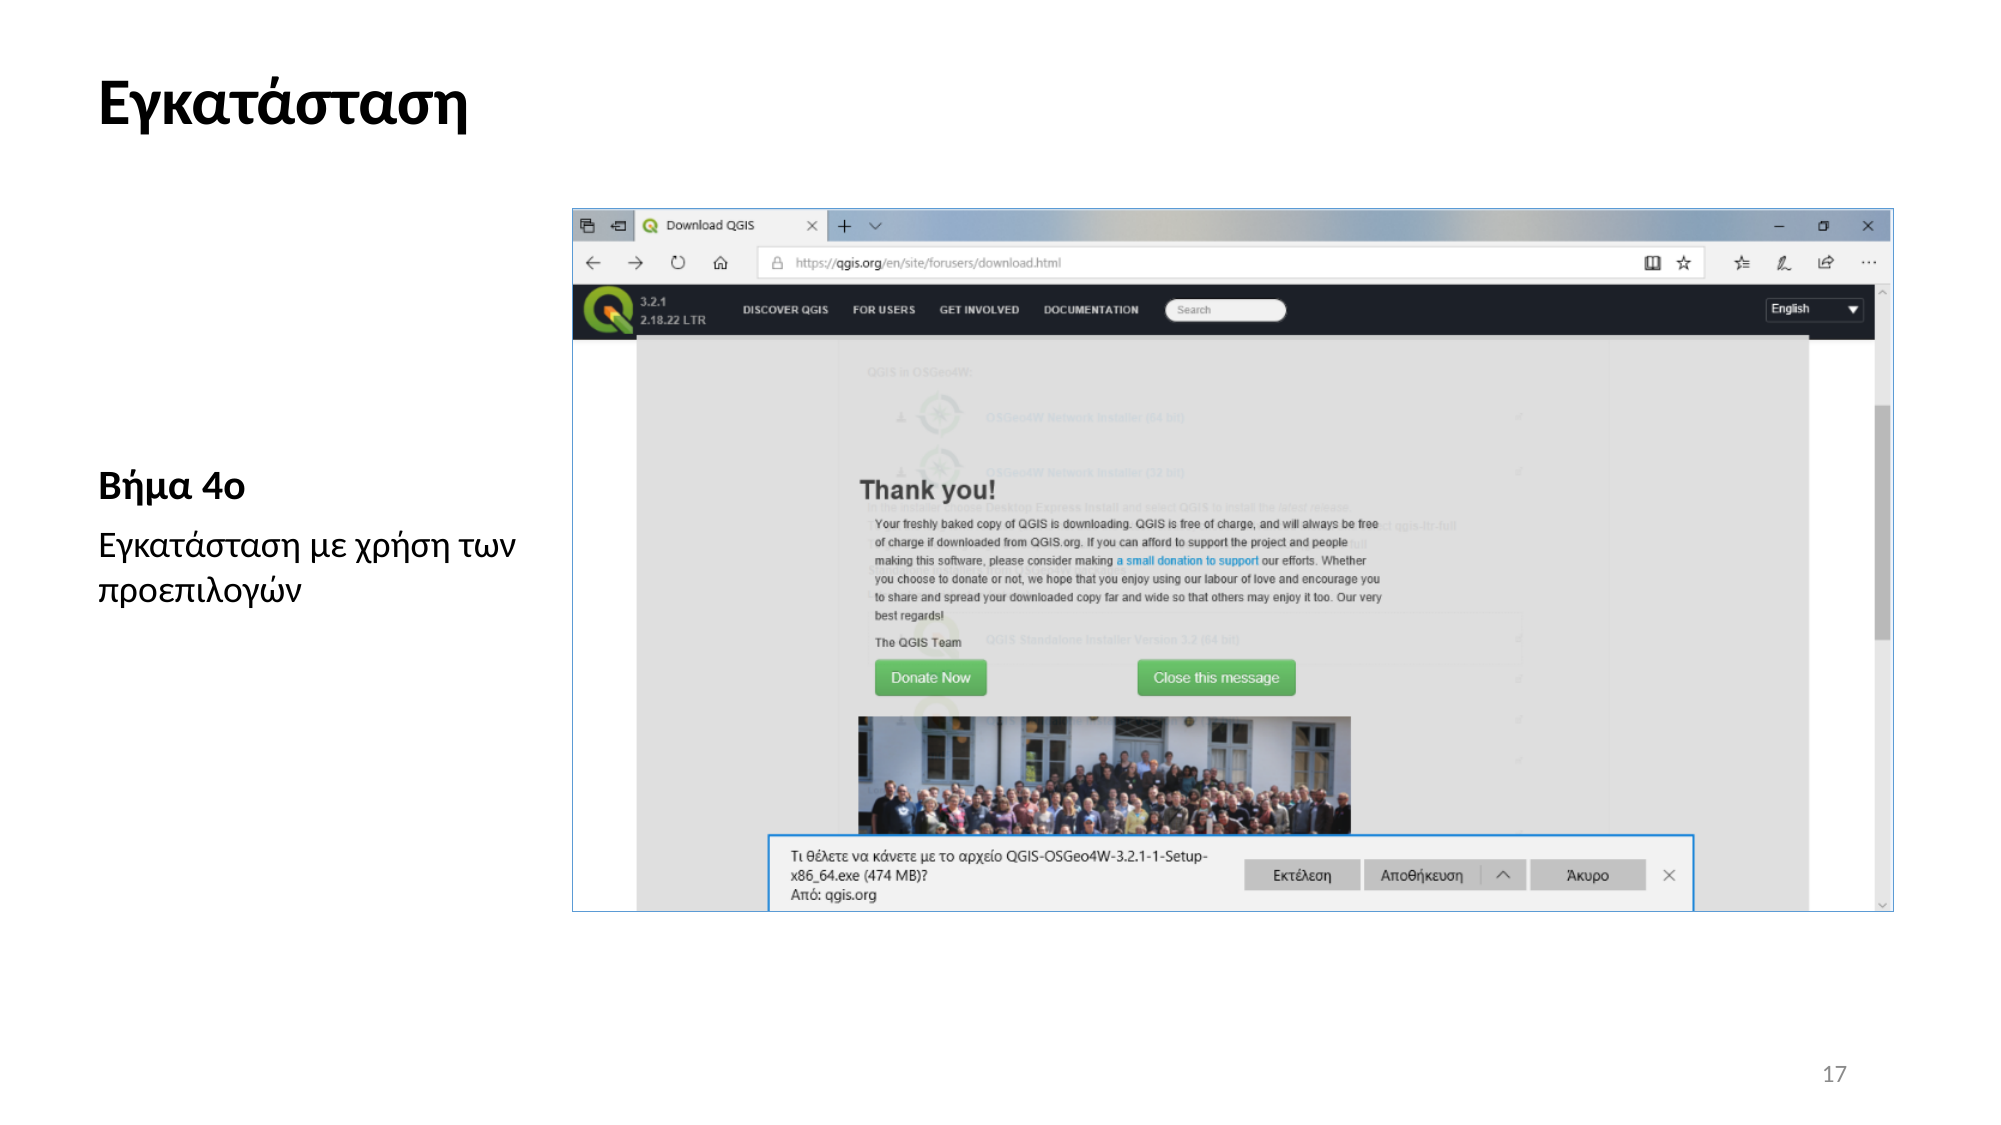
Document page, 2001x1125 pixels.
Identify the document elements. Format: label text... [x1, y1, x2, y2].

text_box Βήμα 4ο Εγκατάσταση με χρήση των προεπιλογών [83, 420, 540, 658]
slide_number 17 [1412, 1042, 1863, 1103]
text_box Εγκατάσταση [83, 20, 506, 145]
picture [572, 208, 1894, 912]
